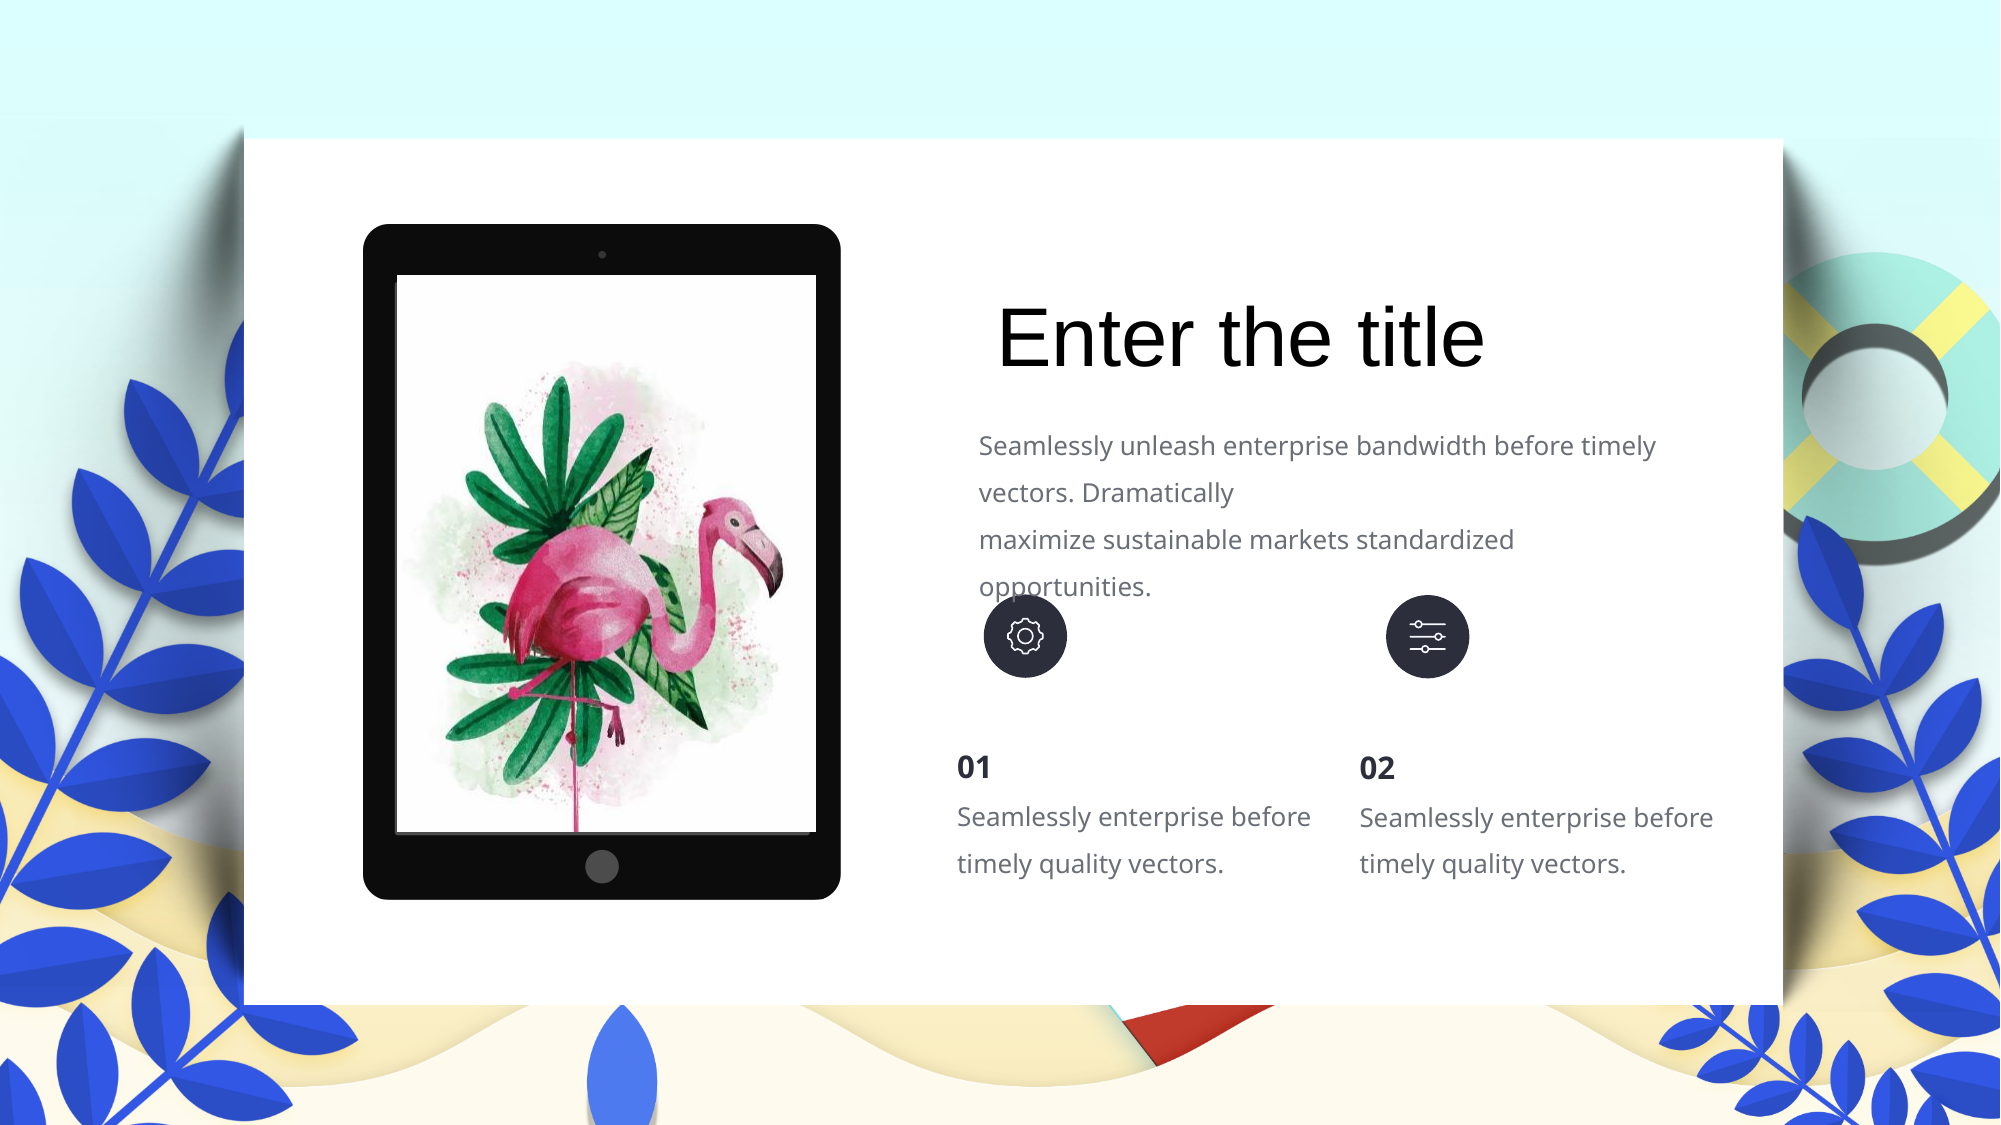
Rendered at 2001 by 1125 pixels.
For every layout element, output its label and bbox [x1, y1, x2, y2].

text_box [983, 594, 1286, 876]
text_box [1386, 595, 1688, 876]
text_box [244, 138, 1783, 242]
picture [0, 0, 2001, 1125]
